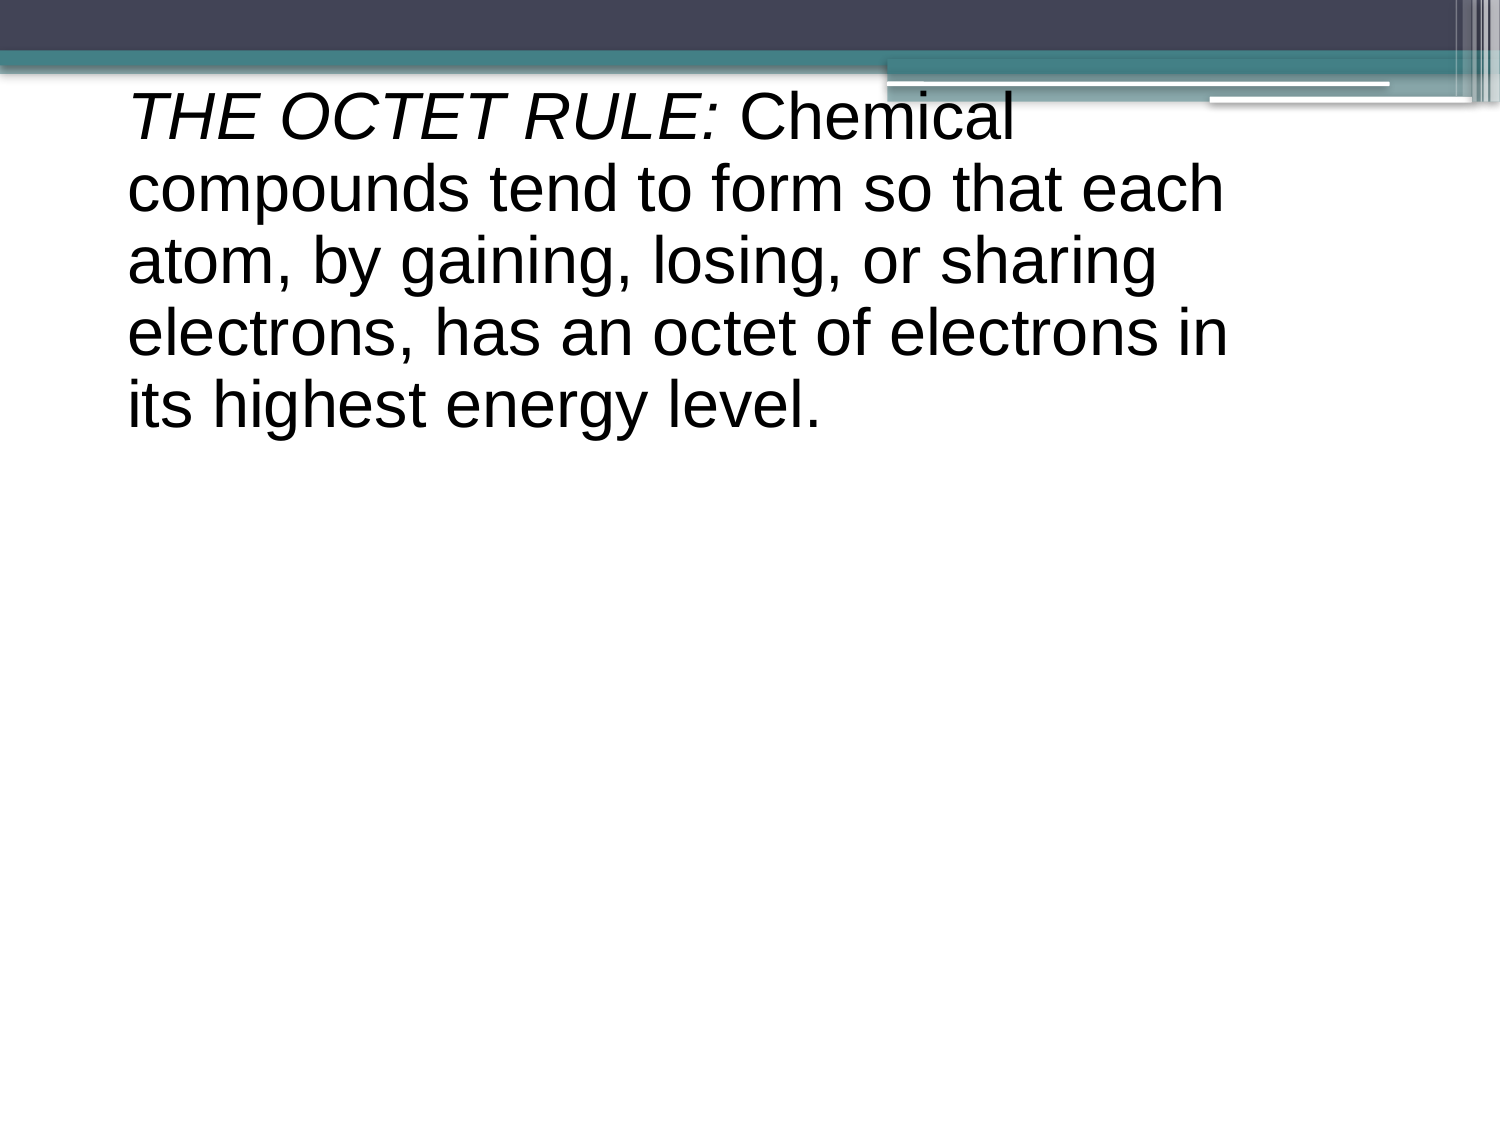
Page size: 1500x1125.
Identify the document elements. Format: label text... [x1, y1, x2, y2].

text_box THE OCTET RULE: Chemical compounds tend to form so that each atom, by gaining, losing, or sharing electrons, has an octet of electrons in its highest energy level. [112, 74, 1327, 450]
